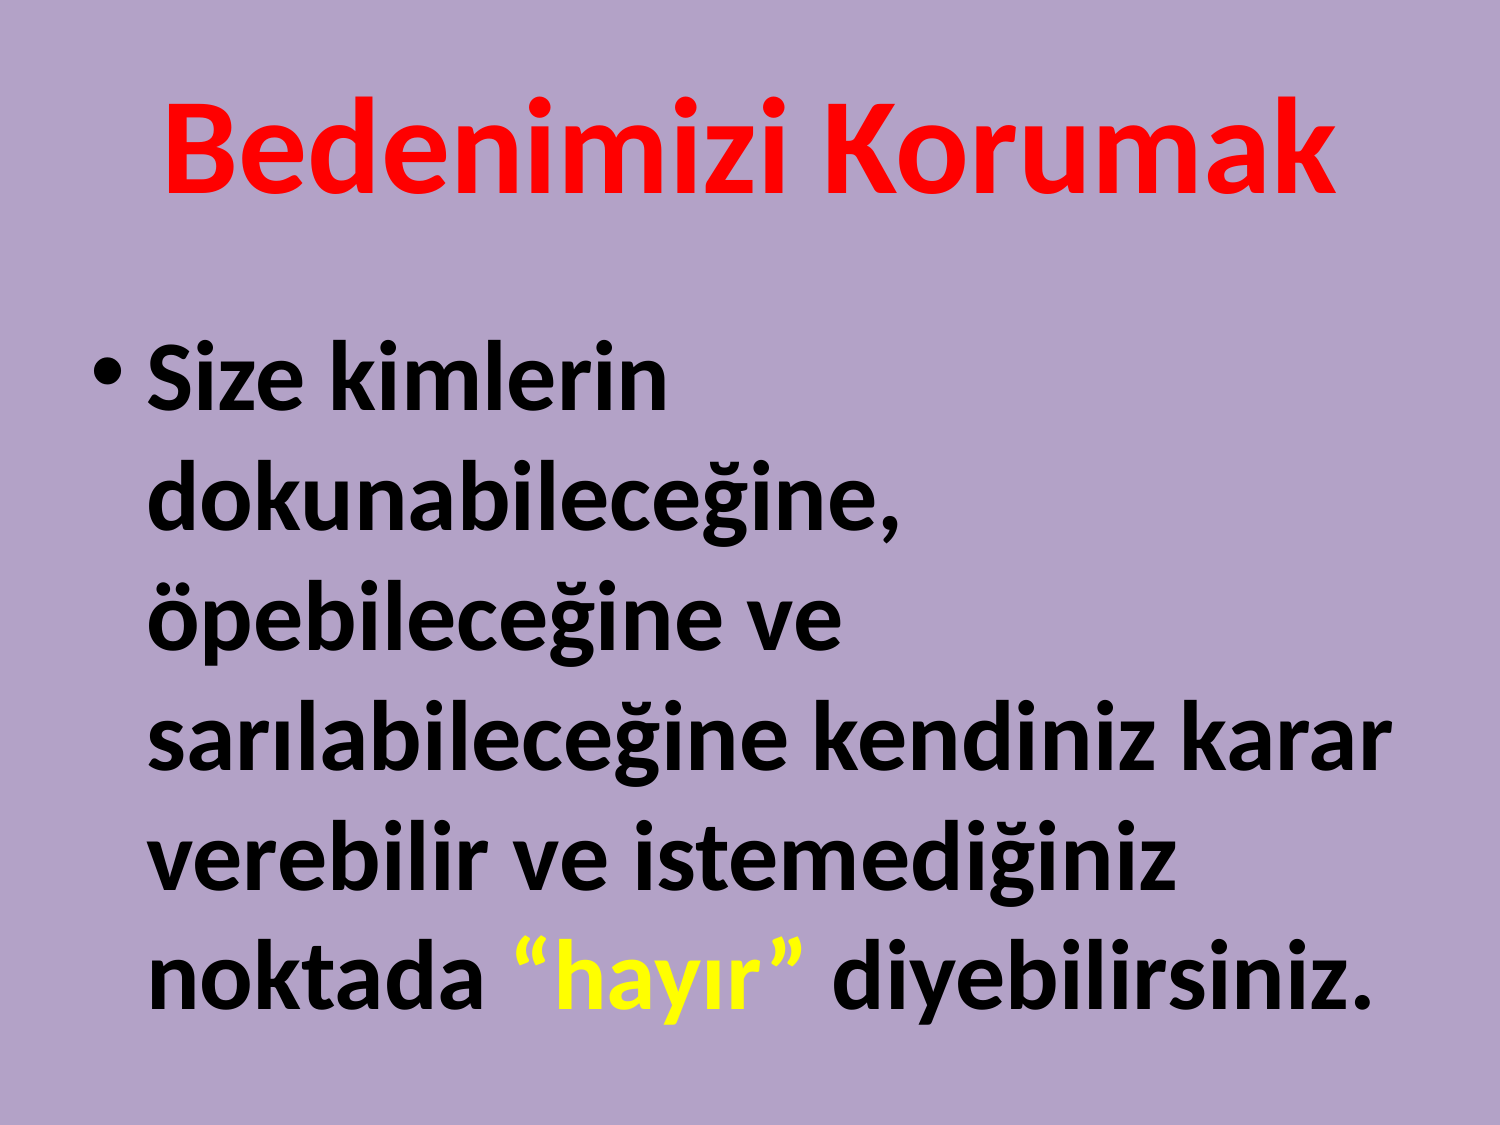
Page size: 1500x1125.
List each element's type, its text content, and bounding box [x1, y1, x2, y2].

list Size kimlerin dokunabileceğine, öpebileceğine ve sarılabileceğine kendiniz karar verebilir ve istemediğiniz noktada “hayır” diyebilirsiniz. [75, 302, 1425, 1125]
title Bedenimizi Korumak [75, 45, 1425, 233]
